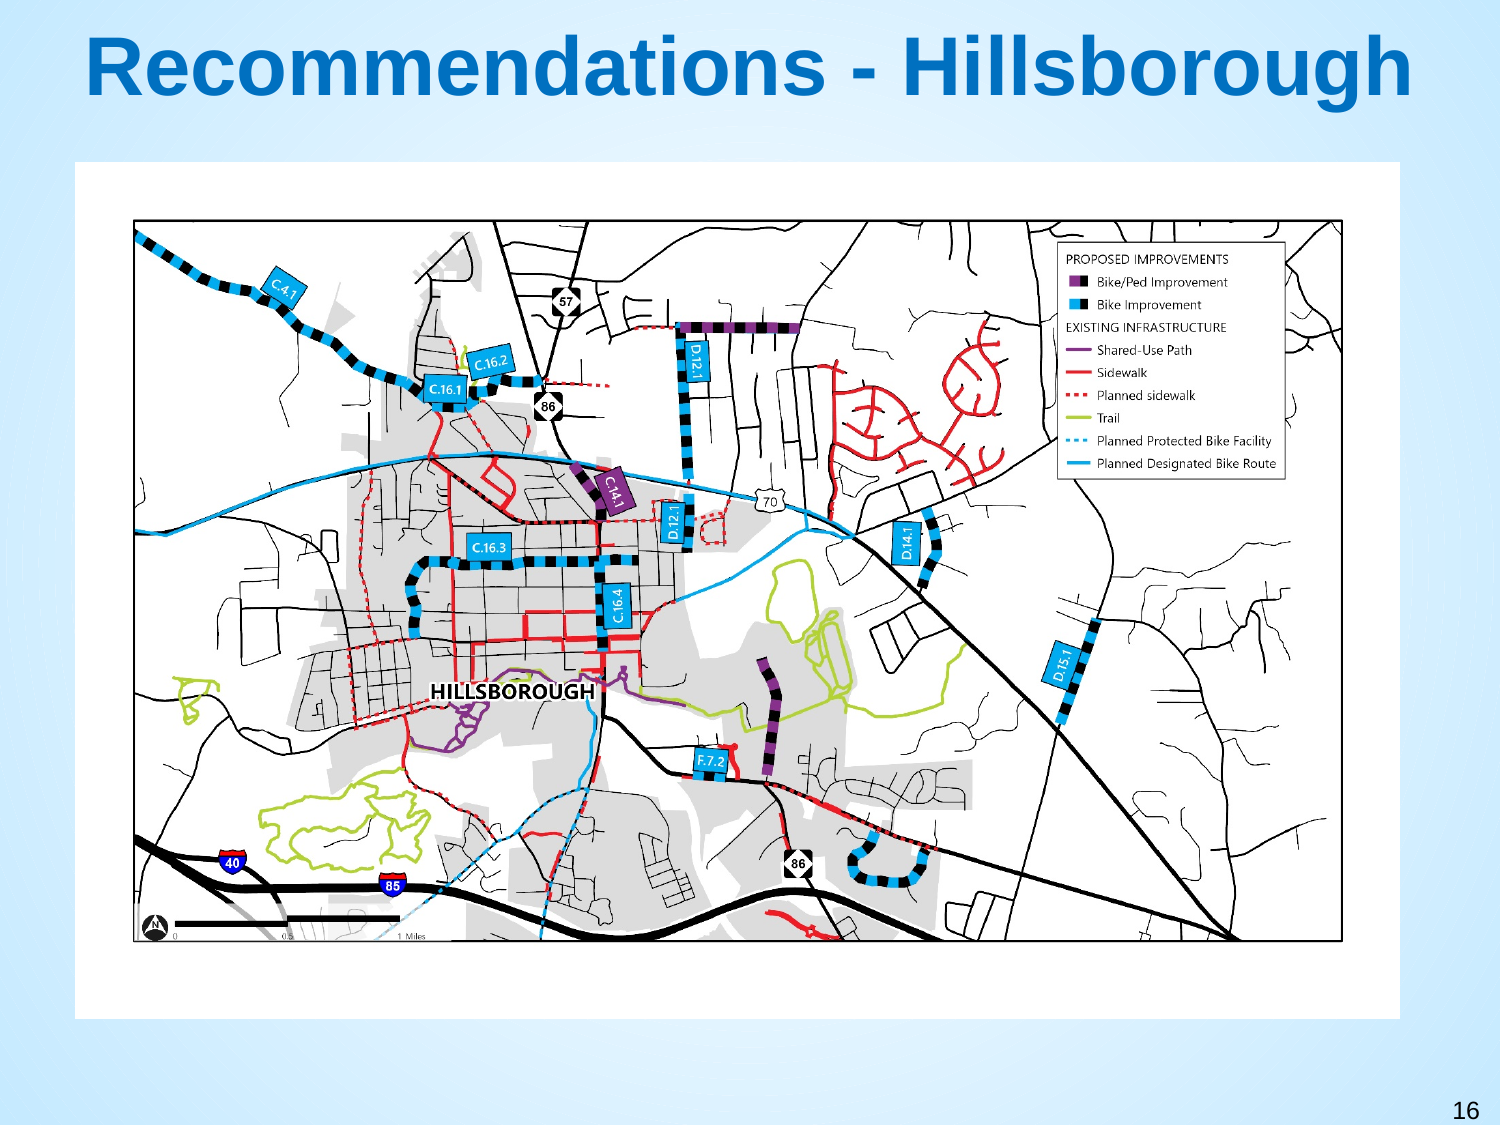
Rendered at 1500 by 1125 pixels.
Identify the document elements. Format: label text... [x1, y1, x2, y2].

text_box Recommendations - Hillsborough [0, 4, 1500, 130]
picture [75, 162, 1400, 1020]
slide_number 16 [1437, 1087, 1500, 1125]
